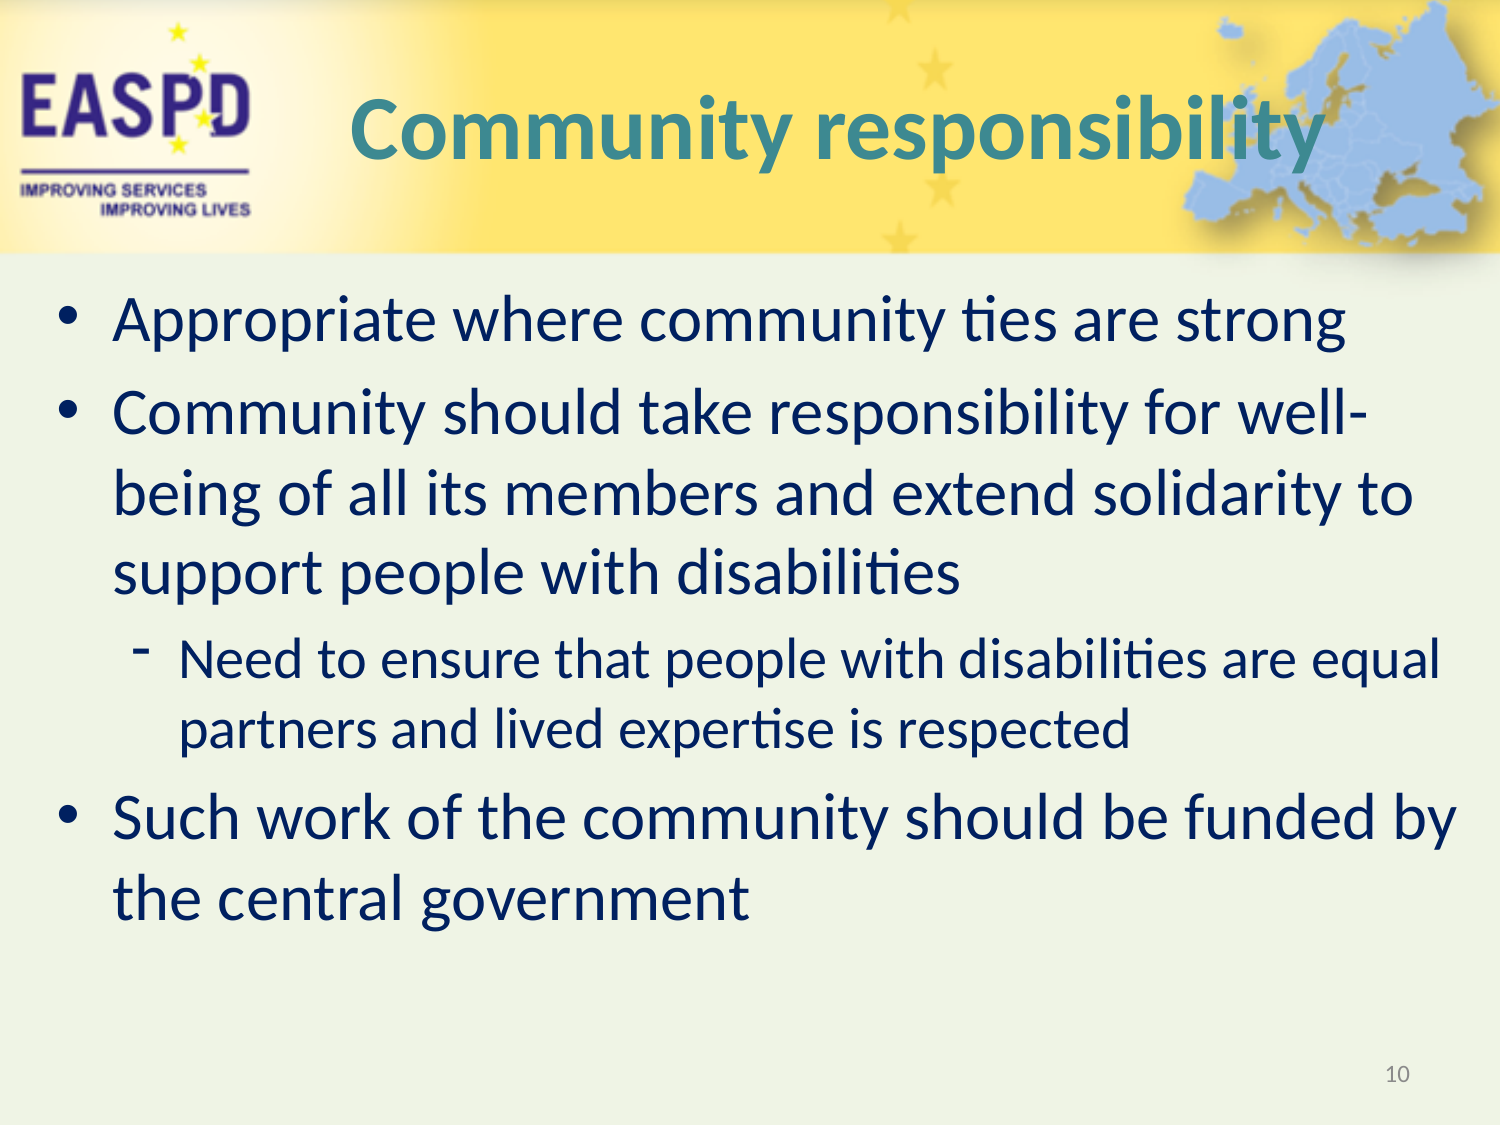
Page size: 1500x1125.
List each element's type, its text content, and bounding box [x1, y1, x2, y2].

title Community responsibility [218, 33, 1461, 212]
list Appropriate where community ties are strong Community should take responsibility for well-being of all its members and extend solidarity to support people with disabilities Need to ensure that people with disabilities are equal partners and lived expertise is respected Such work of the community should be funded by the central government [41, 267, 1500, 1059]
slide_number 10 [1074, 1042, 1425, 1103]
picture [0, 0, 1500, 1125]
